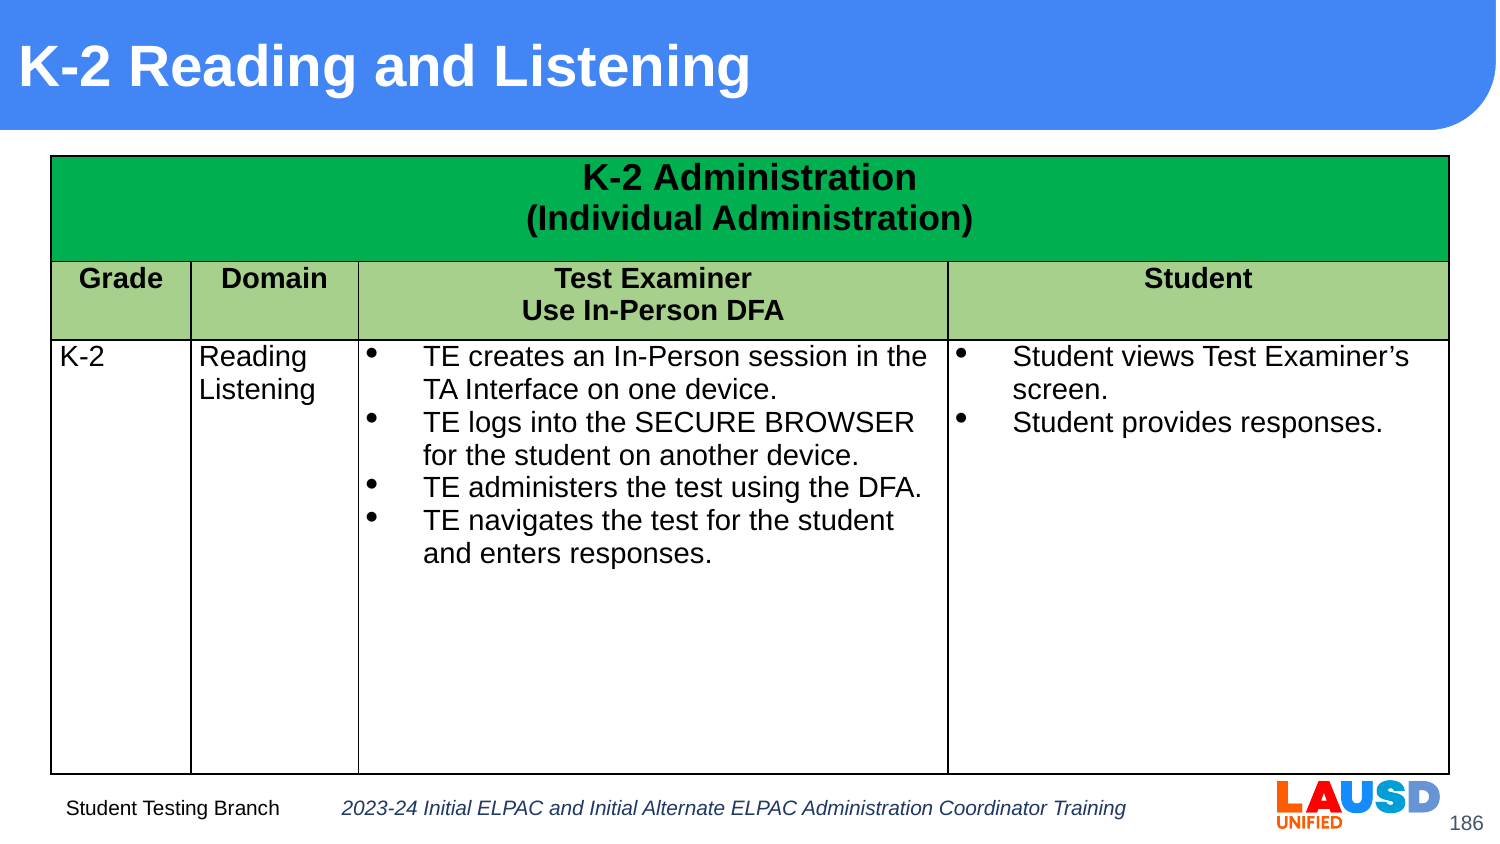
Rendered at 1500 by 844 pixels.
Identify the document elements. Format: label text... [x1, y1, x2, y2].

title K-2 Reading and Listening [6, 0, 1424, 127]
table_cell Student views Test Examiner’s screen. Student provides responses. [949, 341, 1448, 773]
table_cell K-2 [52, 341, 190, 773]
table_cell Grade [52, 262, 190, 339]
table_cell Domain [192, 262, 358, 339]
table_cell TE creates an In-Person session in the TA Interface on one device. TE logs into the SECURE BROWSER for the student on another device. TE administers the test using the DFA. TE navigates the test for the student and enters responses. [359, 341, 947, 773]
table_cell Reading Listening [192, 341, 358, 773]
footer 2023-24 Initial ELPAC and Initial Alternate ELPAC Administration Coordinator Training [326, 787, 1258, 828]
table_cell Test Examiner Use In-Person DFA [359, 262, 947, 339]
table_cell Student [949, 262, 1448, 339]
table_header K-2 Administration (Individual Administration) [52, 157, 1448, 261]
picture [1277, 780, 1440, 829]
